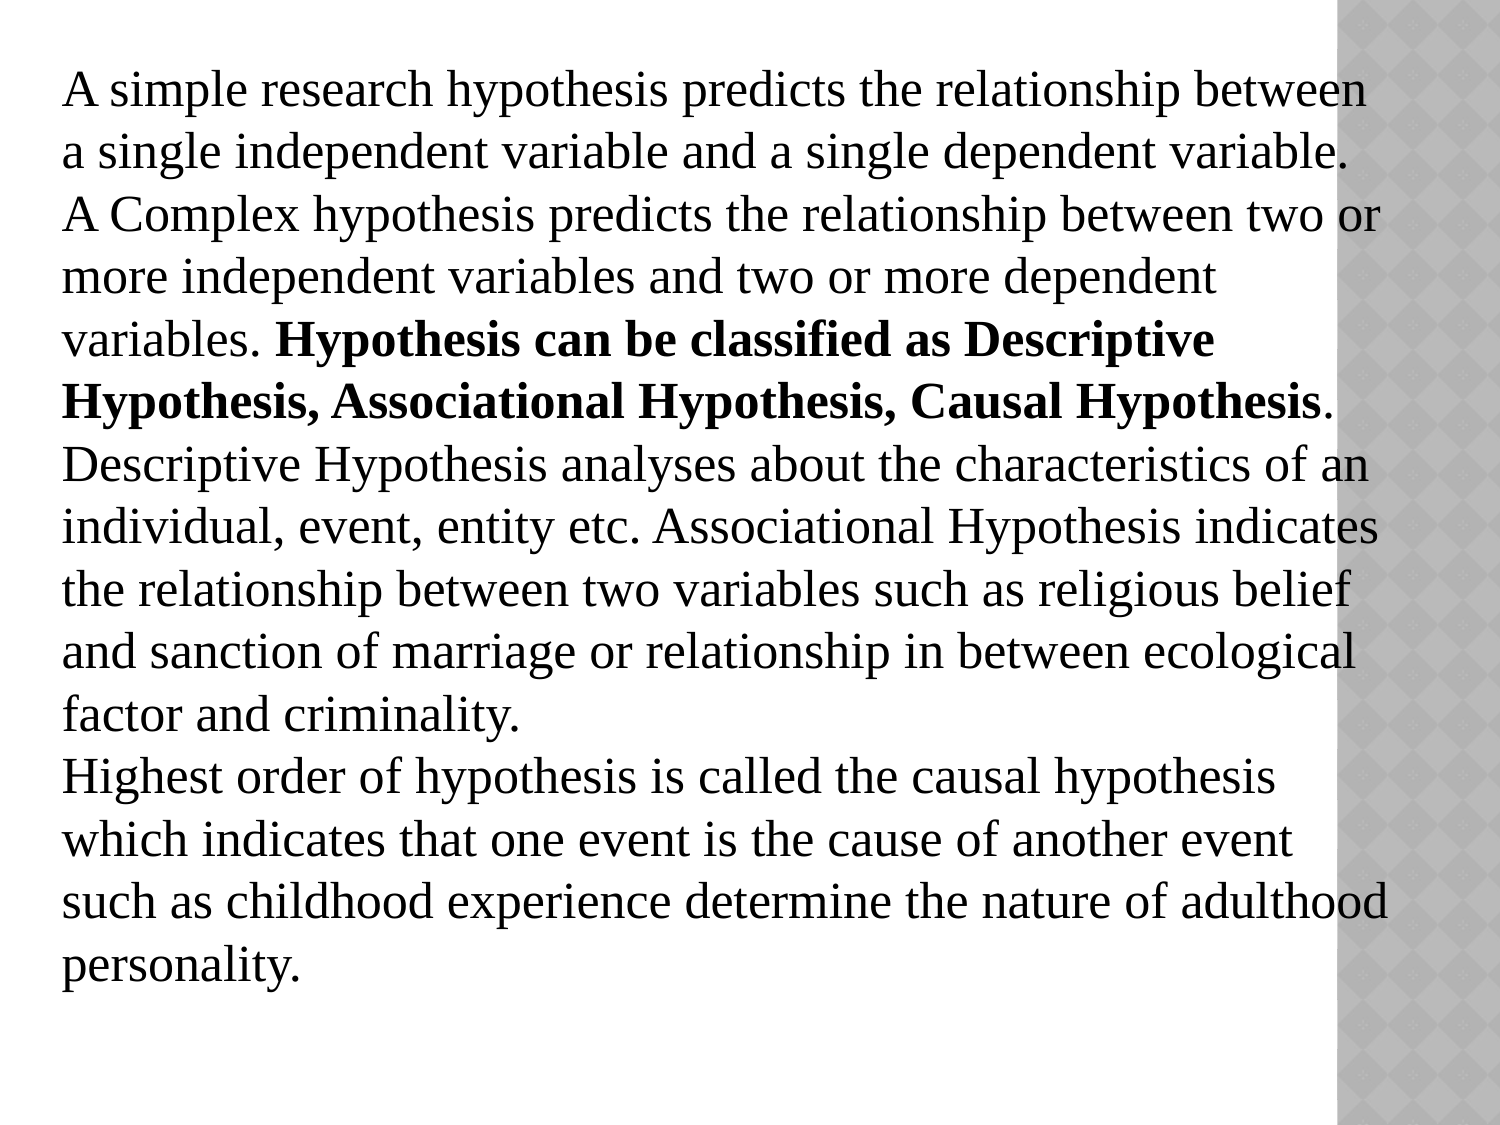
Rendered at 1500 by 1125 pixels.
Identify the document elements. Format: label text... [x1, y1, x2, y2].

text_box A simple research hypothesis predicts the relationship between a single independent variable and a single dependent variable. A Complex hypothesis predicts the relationship between two or more independent variables and two or more dependent variables. Hypothesis can be classified as Descriptive Hypothesis, Associational Hypothesis, Causal Hypothesis. Descriptive Hypothesis analyses about the characteristics of an individual, event, entity etc. Associational Hypothesis indicates the relationship between two variables such as religious belief and sanction of marriage or relationship in between ecological factor and criminality. Highest order of hypothesis is called the causal hypothesis which indicates that one event is the cause of another event such as childhood experience determine the nature of adulthood personality. [46, 46, 1407, 999]
